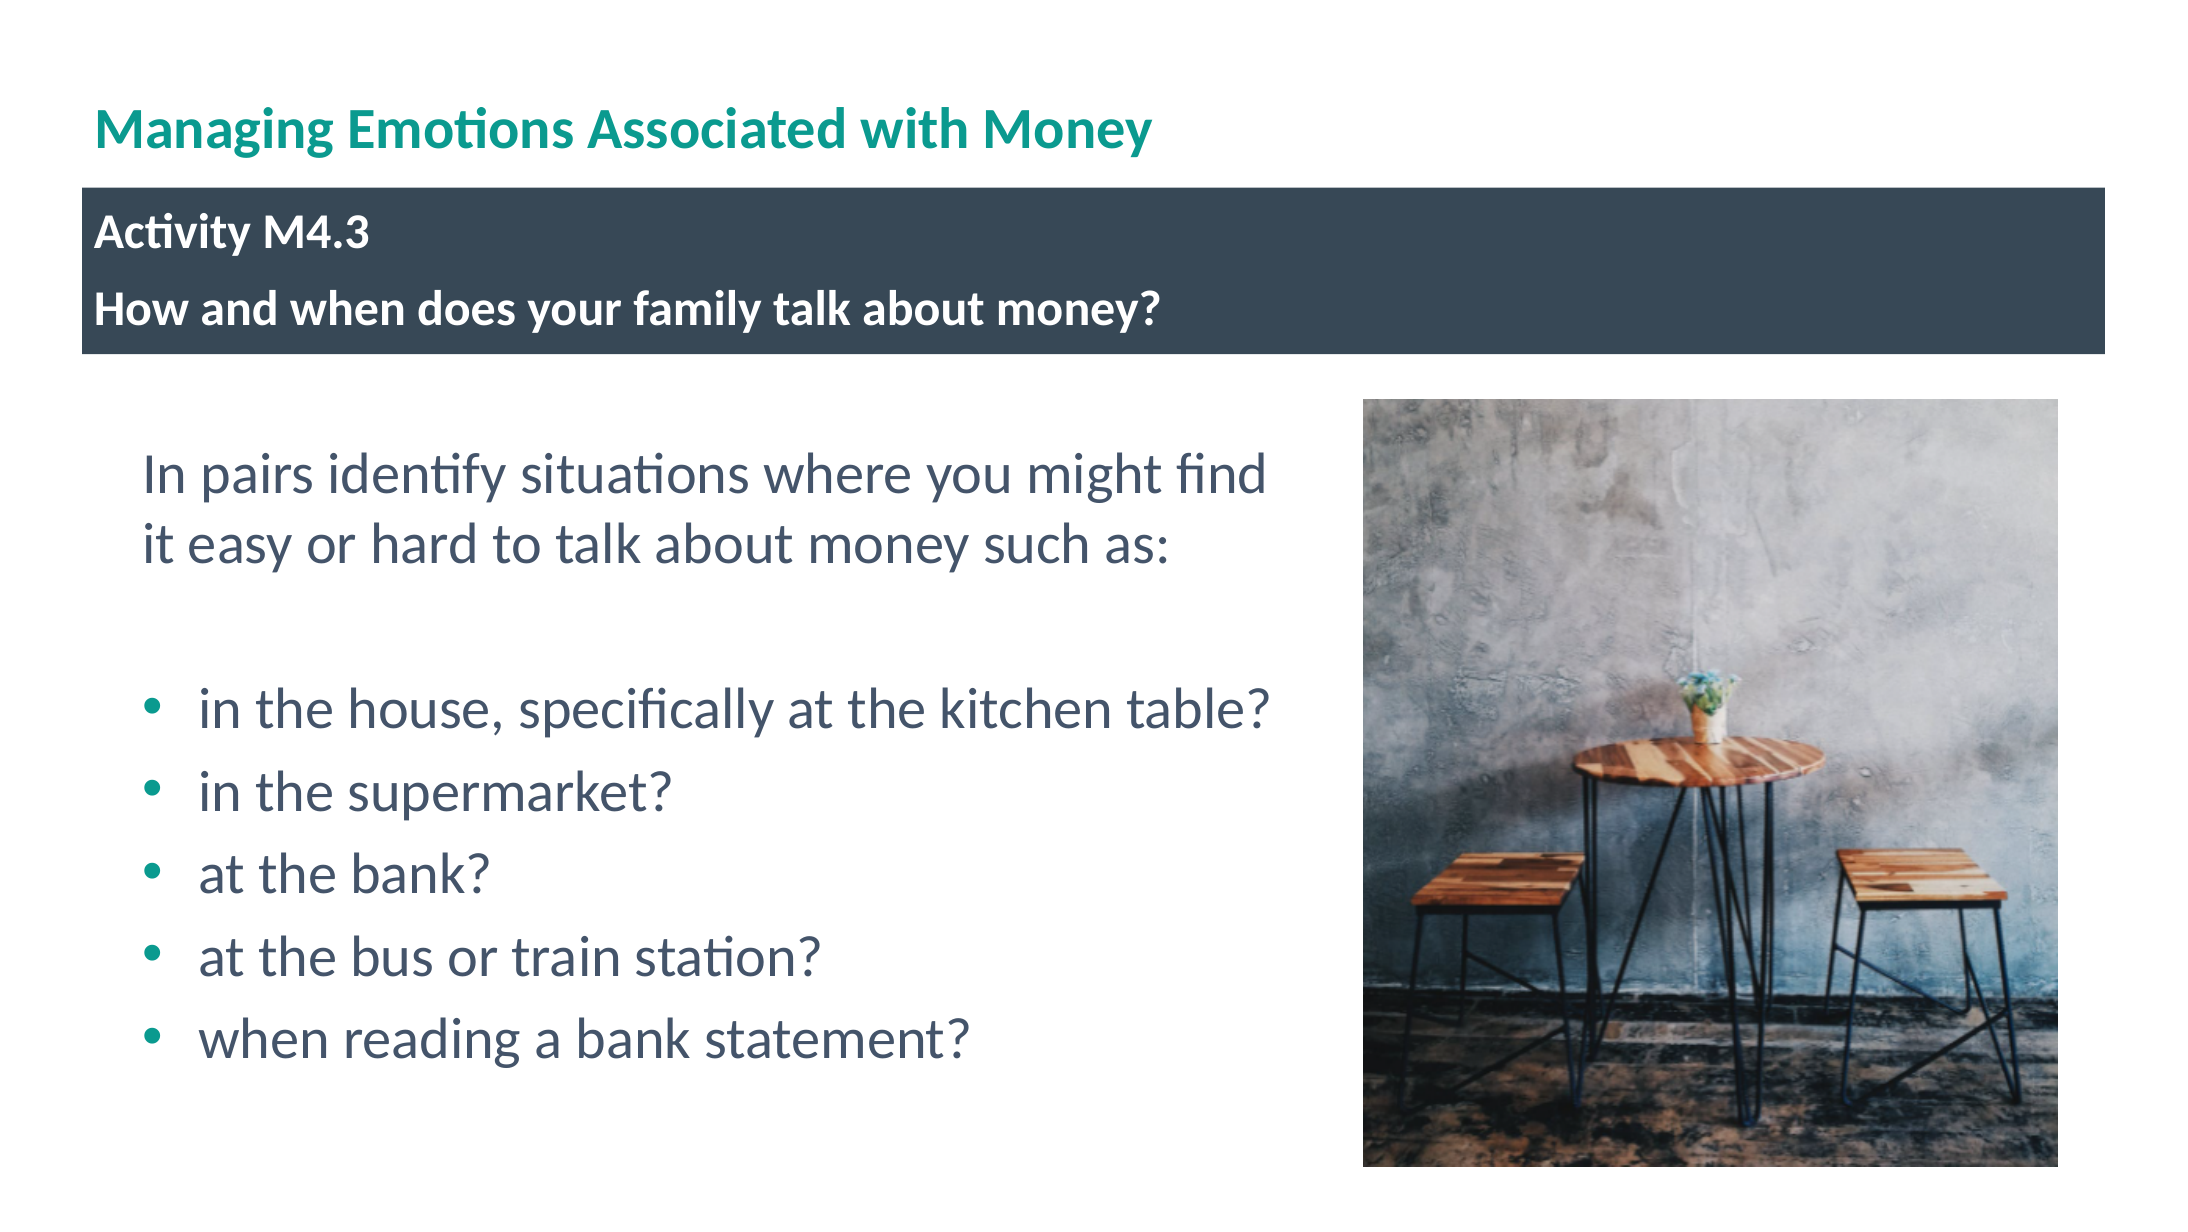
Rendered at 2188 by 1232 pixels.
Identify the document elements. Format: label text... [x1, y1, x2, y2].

list Activity M4.3 How and when does your family talk about money? [82, 187, 2105, 355]
title Managing Emotions Associated with Money [82, 70, 2106, 189]
list In pairs identify situations where you might find it easy or hard to talk about money such as: in the house, specifically at the kitchen table? in the supermarket? at the bank? at the bus or train station? when reading a bank statement? [130, 427, 1326, 1167]
picture [1363, 399, 2058, 1167]
